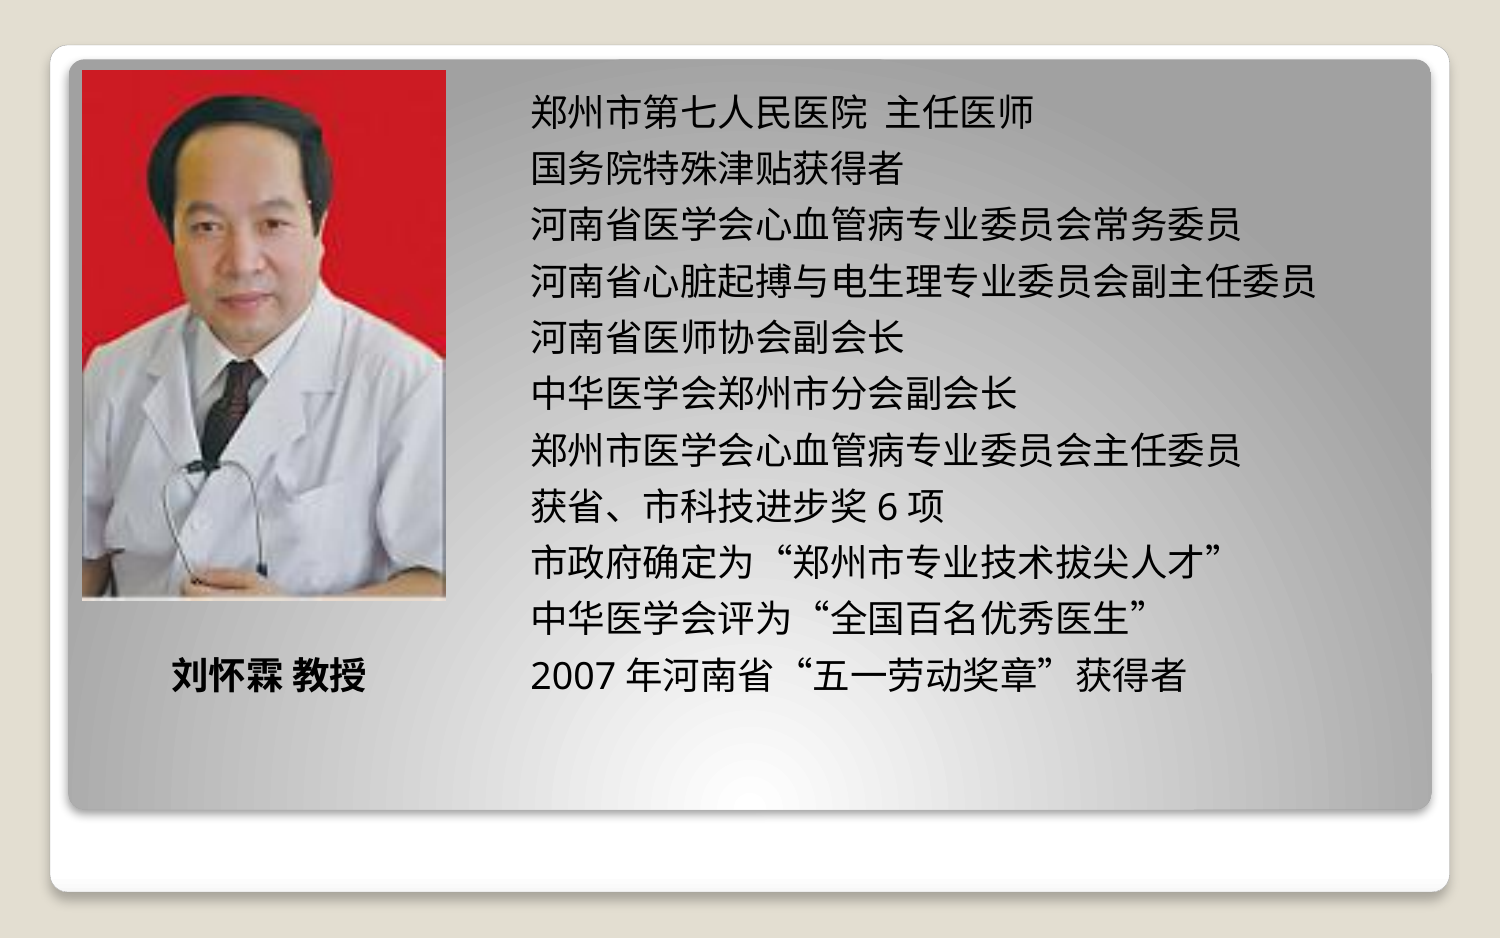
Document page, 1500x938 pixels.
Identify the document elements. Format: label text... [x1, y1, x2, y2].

text_box 刘怀霖 教授 [105, 644, 434, 705]
picture [81, 70, 446, 601]
text_box 郑州市第七人民医院 主任医师 国务院特殊津贴获得者 河南省医学会心血管病专业委员会常务委员 河南省心脏起搏与电生理专业委员会副主任委员 河南省医师协会副会长 中华医学会郑州市分会副会长 郑州市医学会心血管病专业委员会主任委员 获省、市科技进步奖6项 市政府确定为“郑州市专业技术拔尖人才” 中华医学会评为“全国百名优秀医生” 2007年河南省“五一劳动奖章”获得者 [515, 70, 1418, 705]
